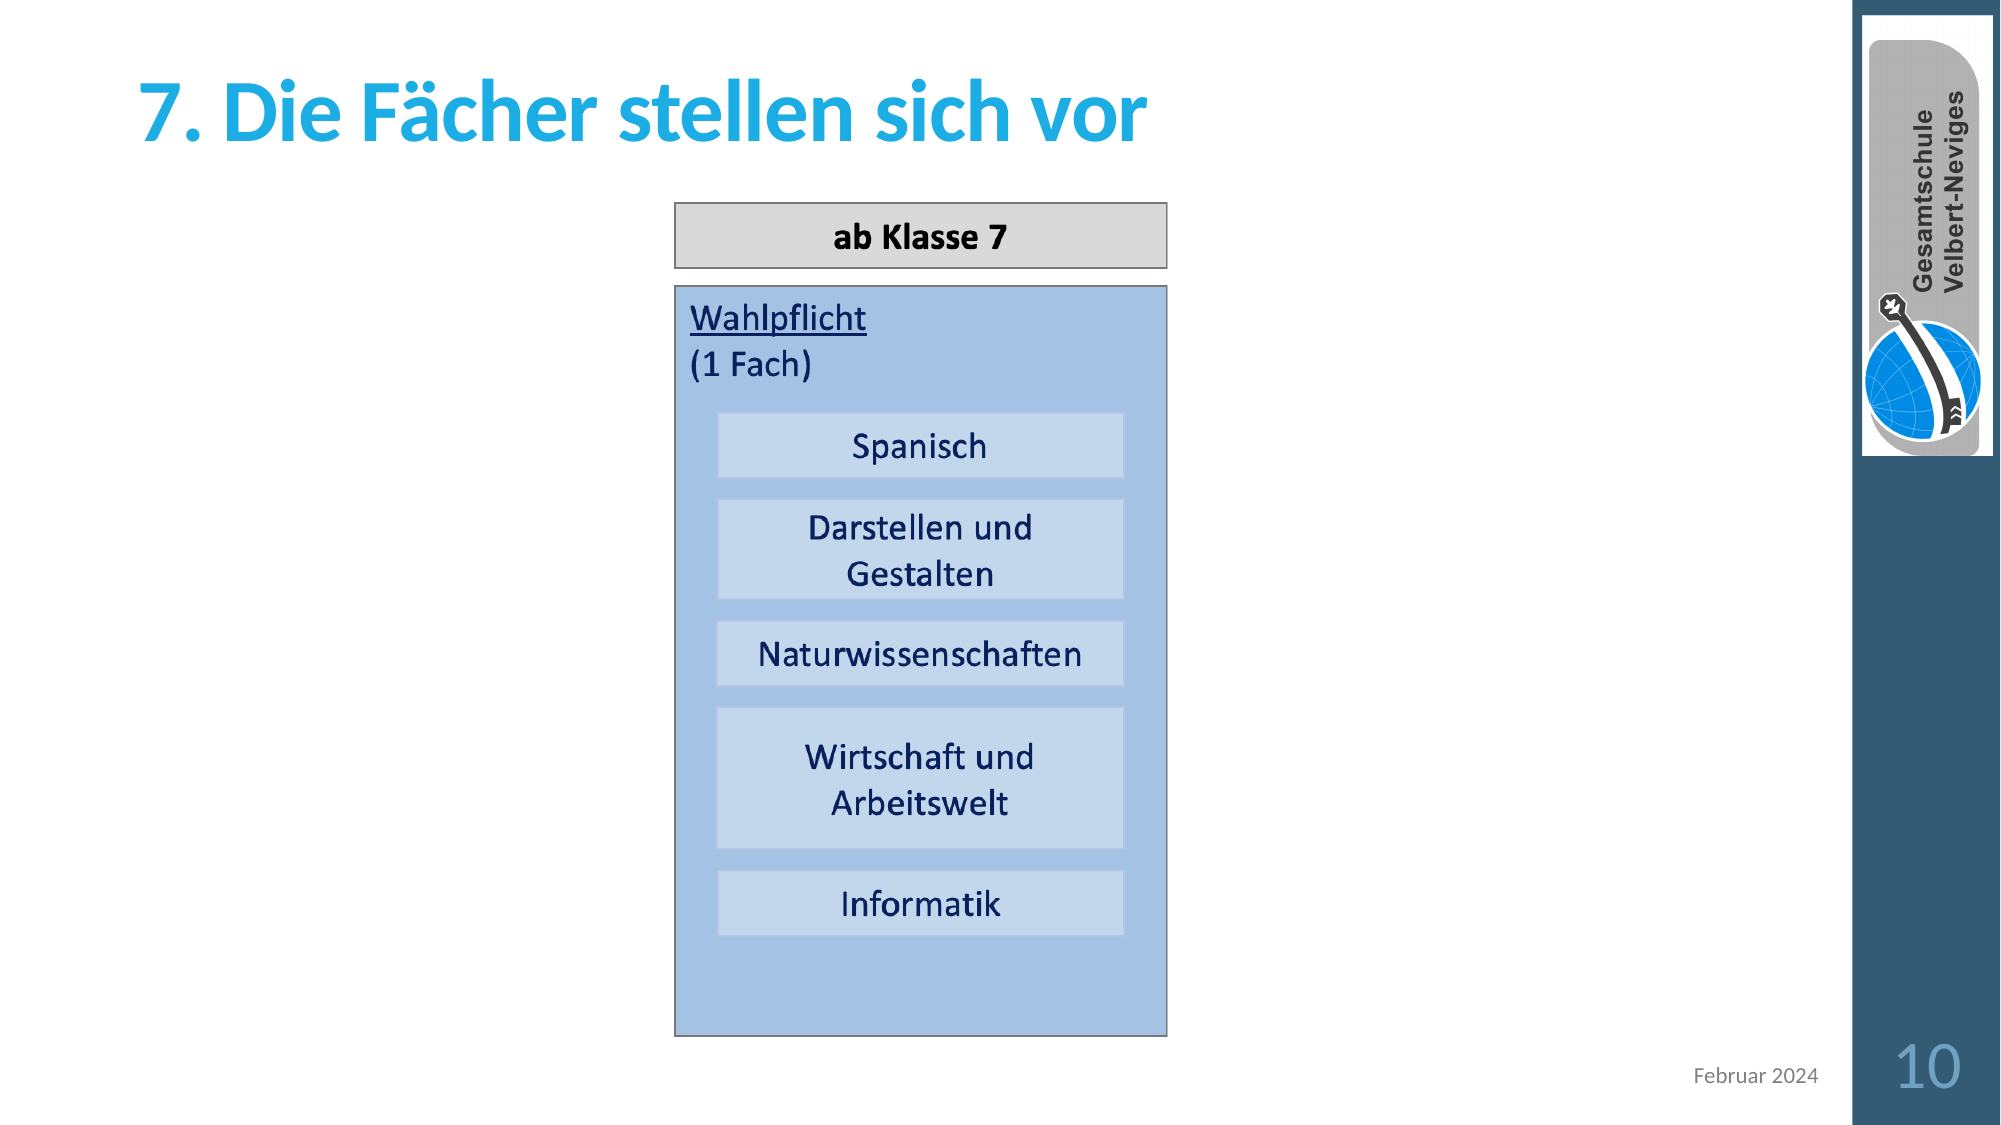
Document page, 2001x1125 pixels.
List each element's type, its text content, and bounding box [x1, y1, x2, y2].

picture [1707, 16, 2000, 456]
slide_number Februar 2024 [1627, 1048, 1840, 1099]
slide_number 10 [1852, 1012, 2000, 1110]
picture [655, 178, 1180, 1050]
title 7. Die Fächer stellen sich vor [122, 60, 1713, 169]
